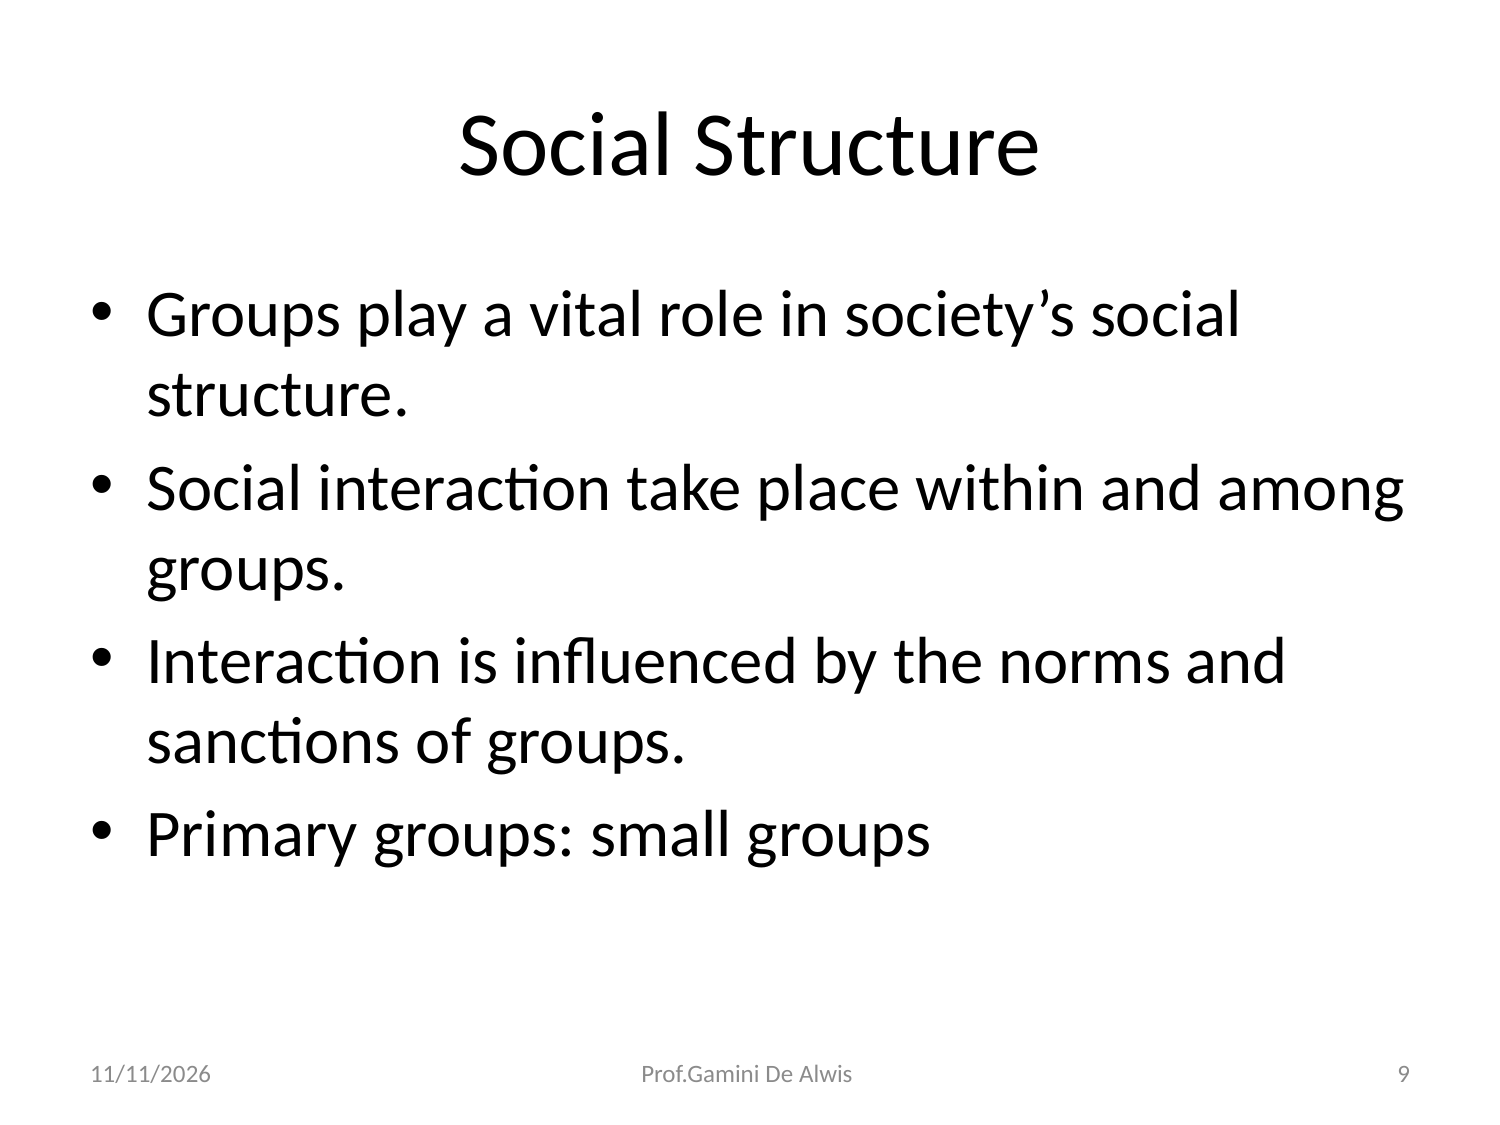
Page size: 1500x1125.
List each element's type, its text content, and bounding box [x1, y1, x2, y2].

footer Prof.Gamini De Alwis [512, 1042, 988, 1103]
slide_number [75, 1042, 425, 1103]
title Social Structure [75, 45, 1425, 233]
slide_number 9 [1074, 1042, 1425, 1103]
list Groups play a vital role in society’s social structure. Social interaction take place within and among groups. Interaction is influenced by the norms and sanctions of groups. Primary groups: small groups [75, 262, 1425, 1005]
